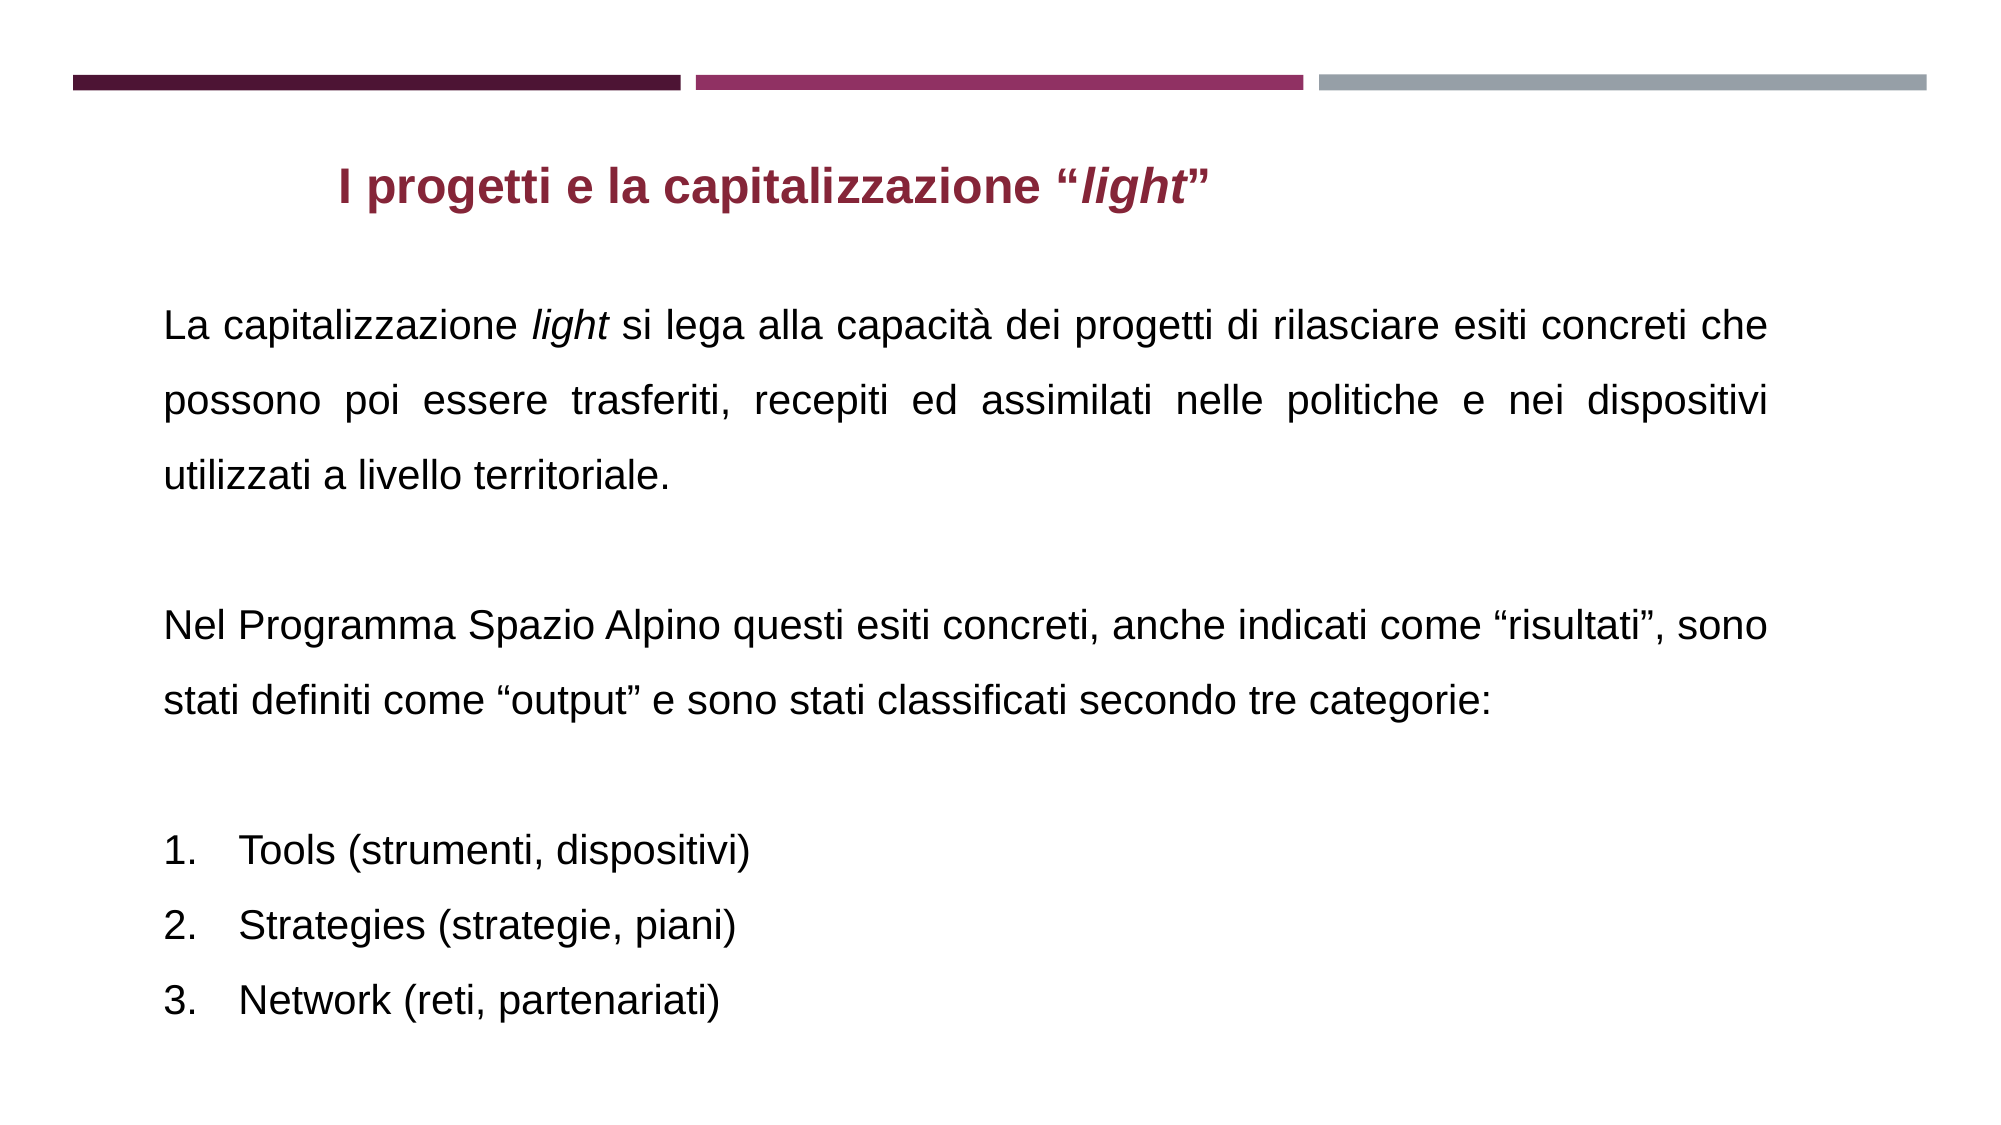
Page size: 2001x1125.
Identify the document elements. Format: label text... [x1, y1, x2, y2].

text_box La capitalizzazione light si lega alla capacità dei progetti di rilasciare esiti concreti che possono poi essere trasferiti, recepiti ed assimilati nelle politiche e nei dispositivi utilizzati a livello territoriale. Nel Programma Spazio Alpino questi esiti concreti, anche indicati come “risultati”, sono stati definiti come “output” e sono stati classificati secondo tre categorie: Tools (strumenti, dispositivi) Strategies (strategie, piani) Network (reti, partenariati) [148, 265, 1785, 1031]
text_box I progetti e la capitalizzazione “light” [323, 137, 1300, 222]
